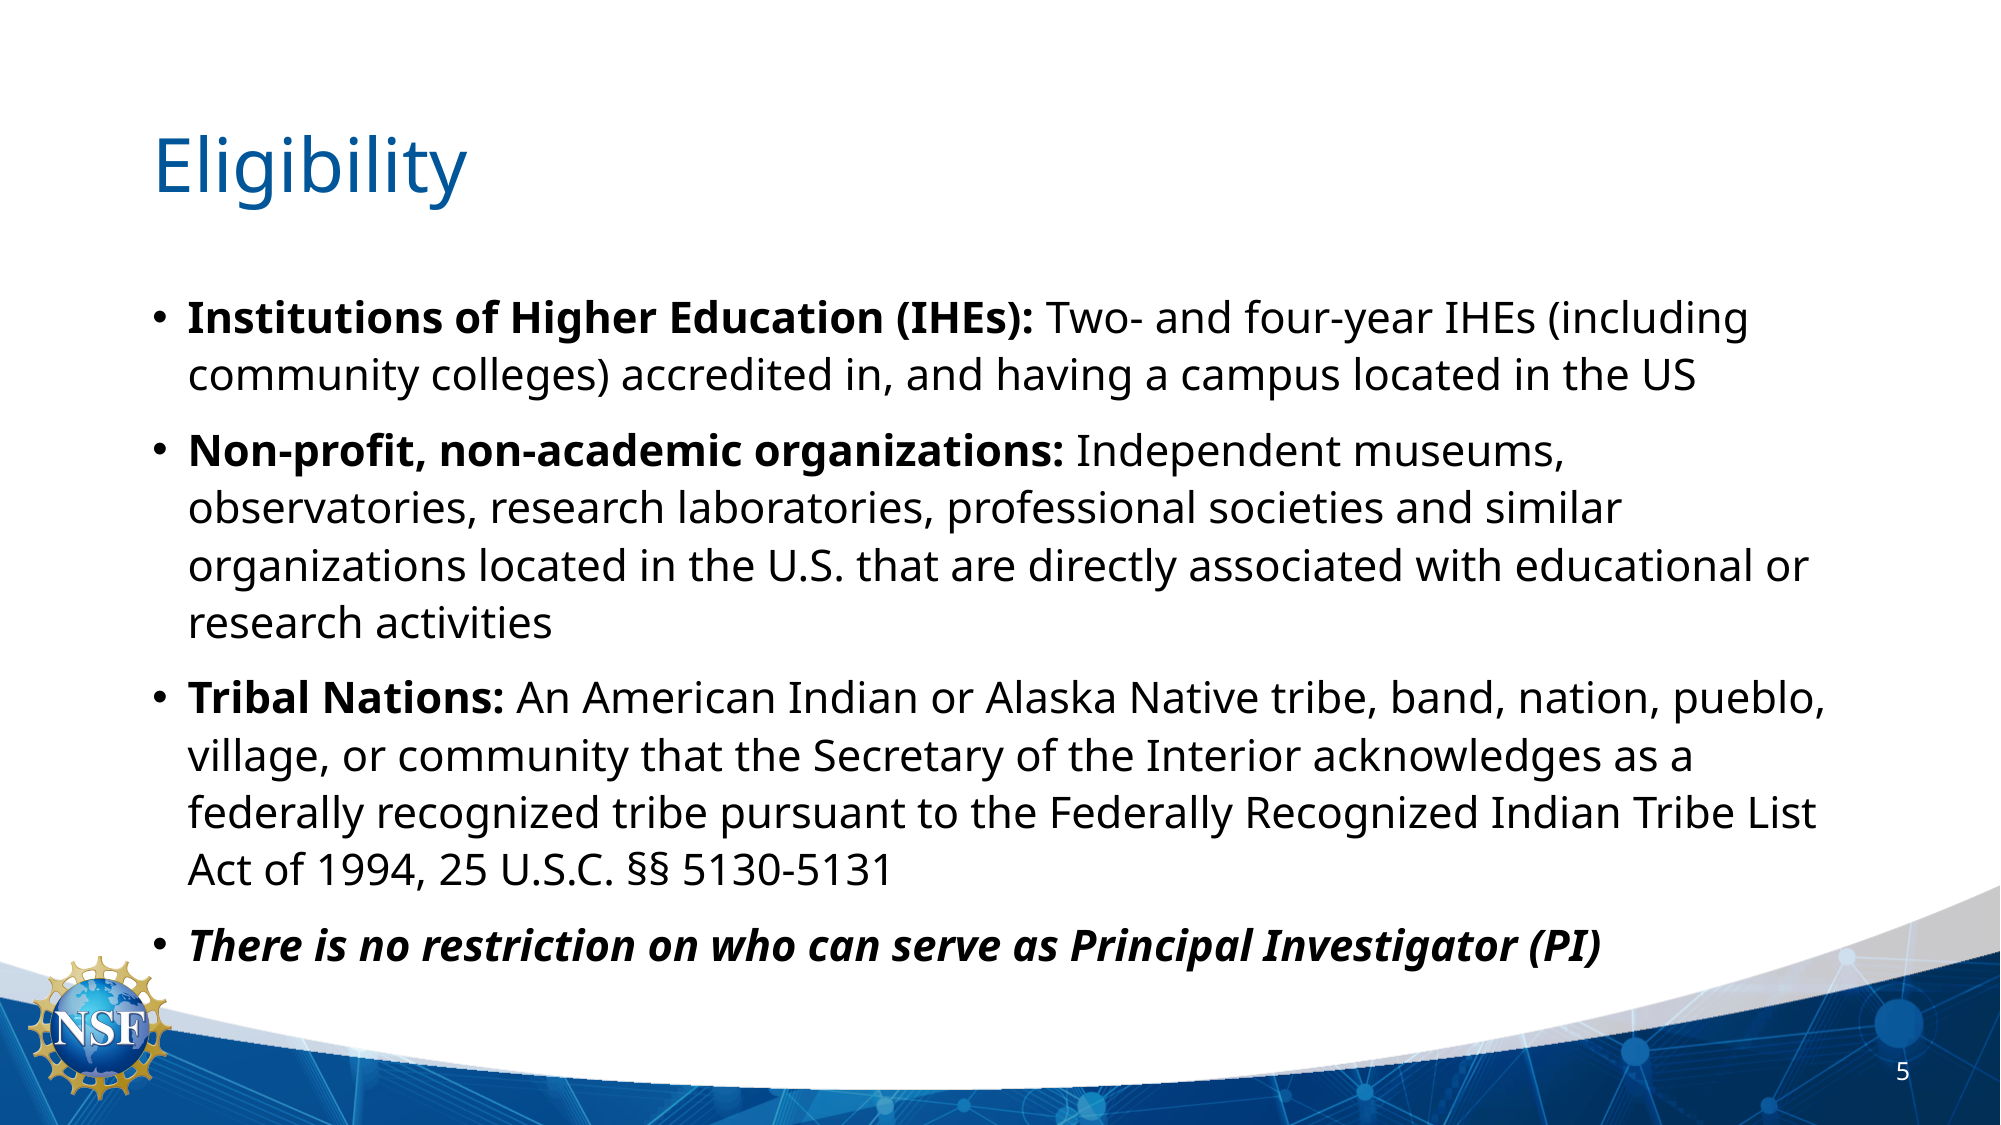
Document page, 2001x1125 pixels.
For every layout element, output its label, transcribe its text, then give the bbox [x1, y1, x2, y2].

text_box Institutions of Higher Education (IHEs): Two- and four-year IHEs (including community colleges) accredited in, and having a campus located in the US Non-profit, non-academic organizations: Independent museums, observatories, research laboratories, professional societies and similar organizations located in the U.S. that are directly associated with educational or research activities Tribal Nations: An American Indian or Alaska Native tribe, band, nation, pueblo, village, or community that the Secretary of the Interior acknowledges as a federally recognized tribe pursuant to the Federally Recognized Indian Tribe List Act of 1994, 25 U.S.C. §§ 5130-5131 There is no restriction on who can serve as Principal Investigator (PI) [137, 277, 1863, 992]
slide_number 5 [1475, 1042, 1925, 1103]
title Eligibility [137, 59, 1863, 277]
picture [0, 864, 2000, 1125]
